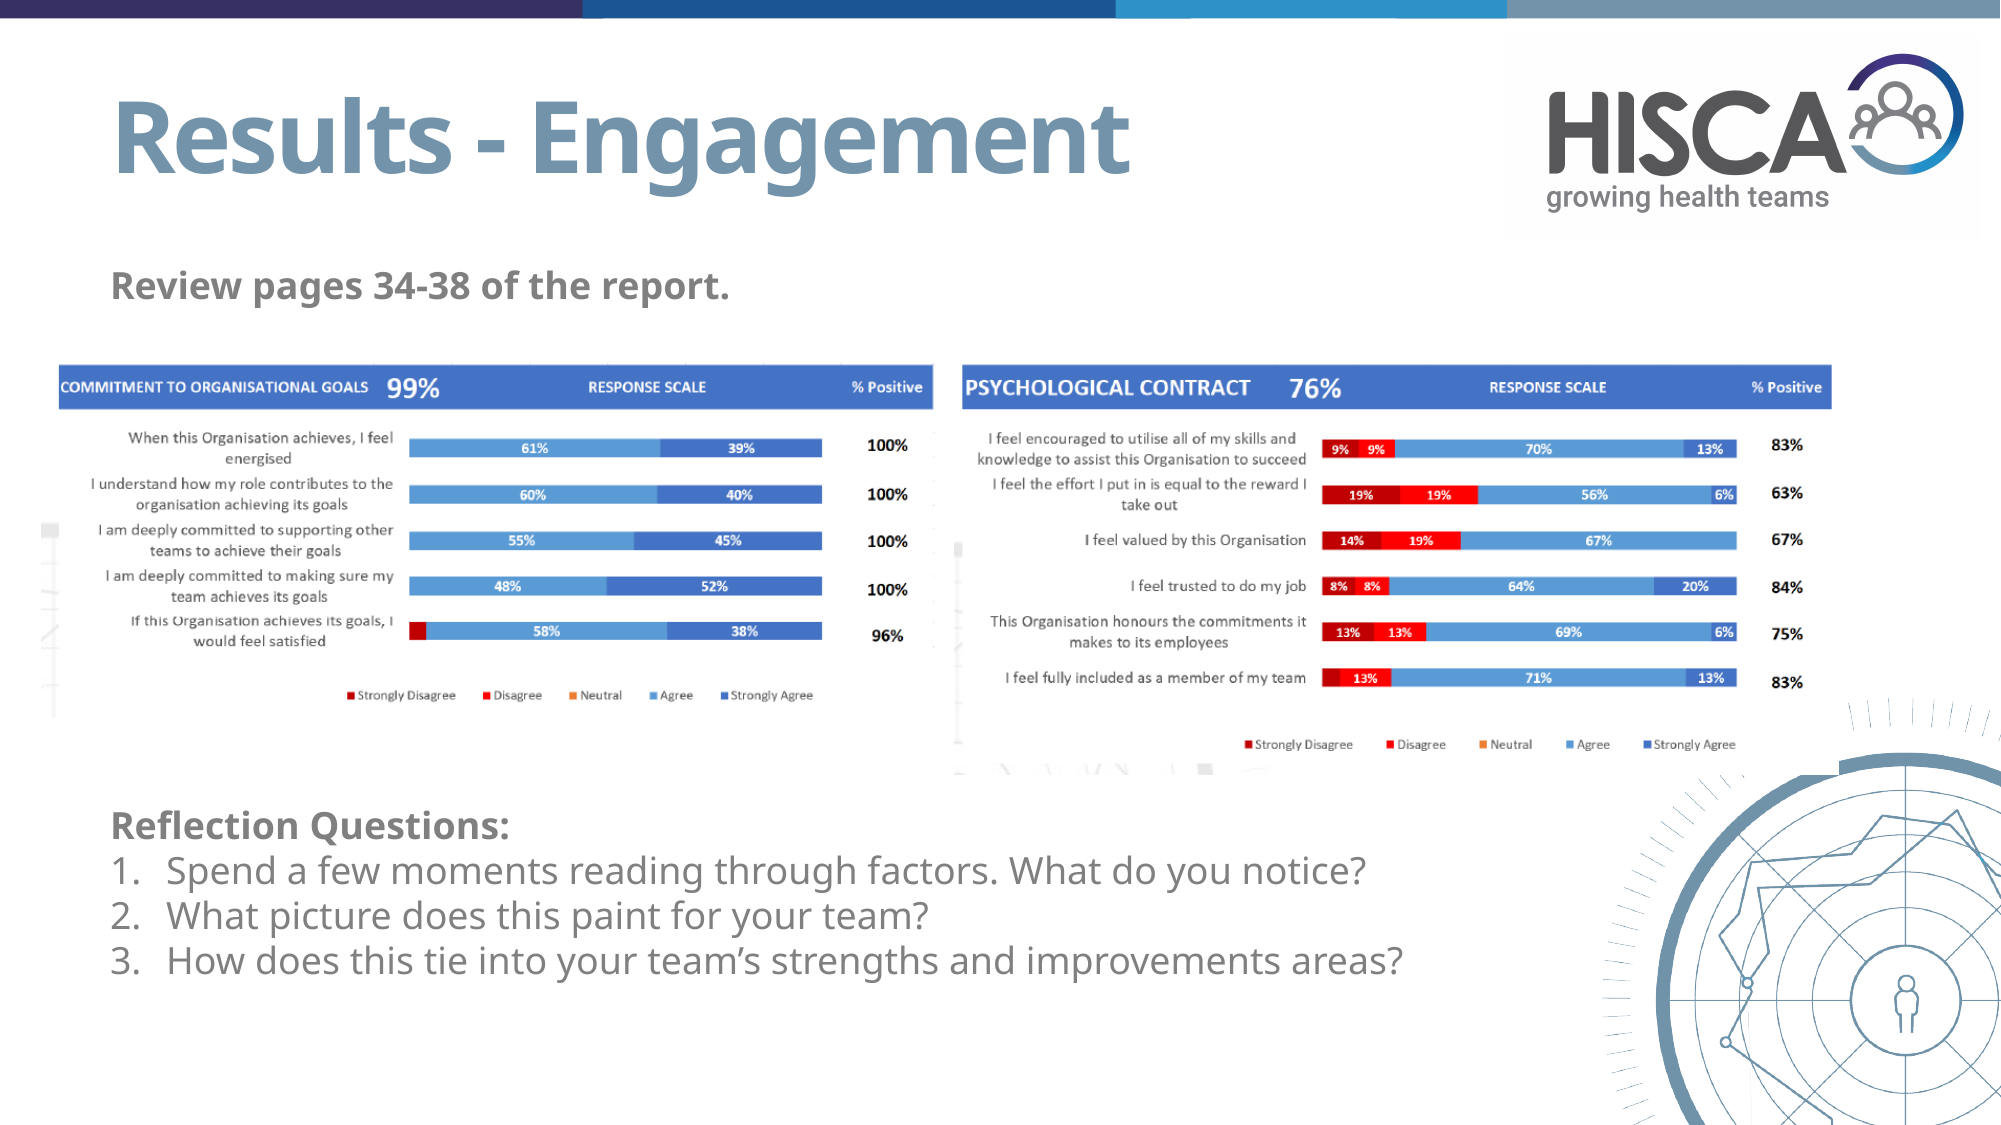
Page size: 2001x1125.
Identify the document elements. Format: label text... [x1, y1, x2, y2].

text_box [0, 0, 581, 19]
text_box [1508, 0, 2000, 19]
text_box Review pages 34-38 of the report. Reflection Questions: Spend a few moments reading through factors. What do you notice? What picture does this paint for your team? How does this tie into your team’s strengths and improvements areas? [95, 254, 1561, 990]
text_box [581, 0, 1115, 19]
text_box [1115, 0, 1508, 19]
text_box Results - Engagement [95, 75, 1450, 254]
picture [954, 357, 2001, 1125]
picture [1504, 34, 1980, 241]
picture [41, 356, 943, 718]
